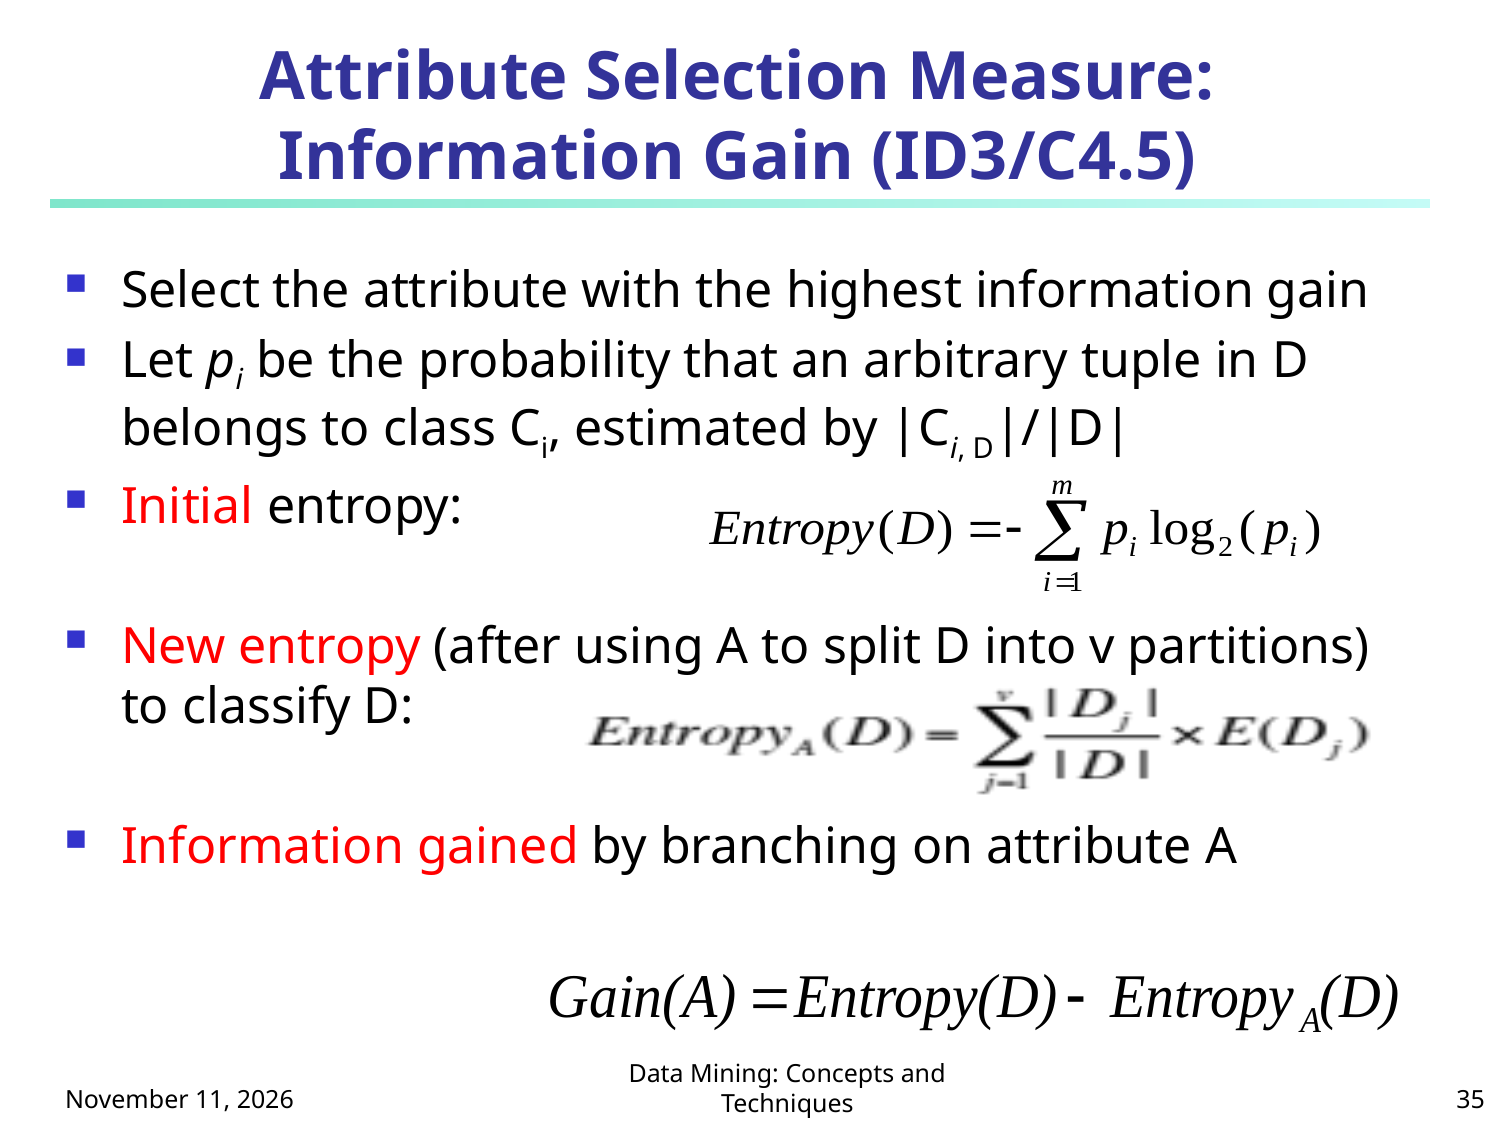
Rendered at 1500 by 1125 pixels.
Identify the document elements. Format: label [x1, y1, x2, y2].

footer [549, 1063, 1025, 1125]
text_box [50, 249, 1438, 1063]
text_box [62, 24, 1413, 200]
slide_number [1187, 1062, 1500, 1125]
slide_number [50, 1063, 363, 1125]
